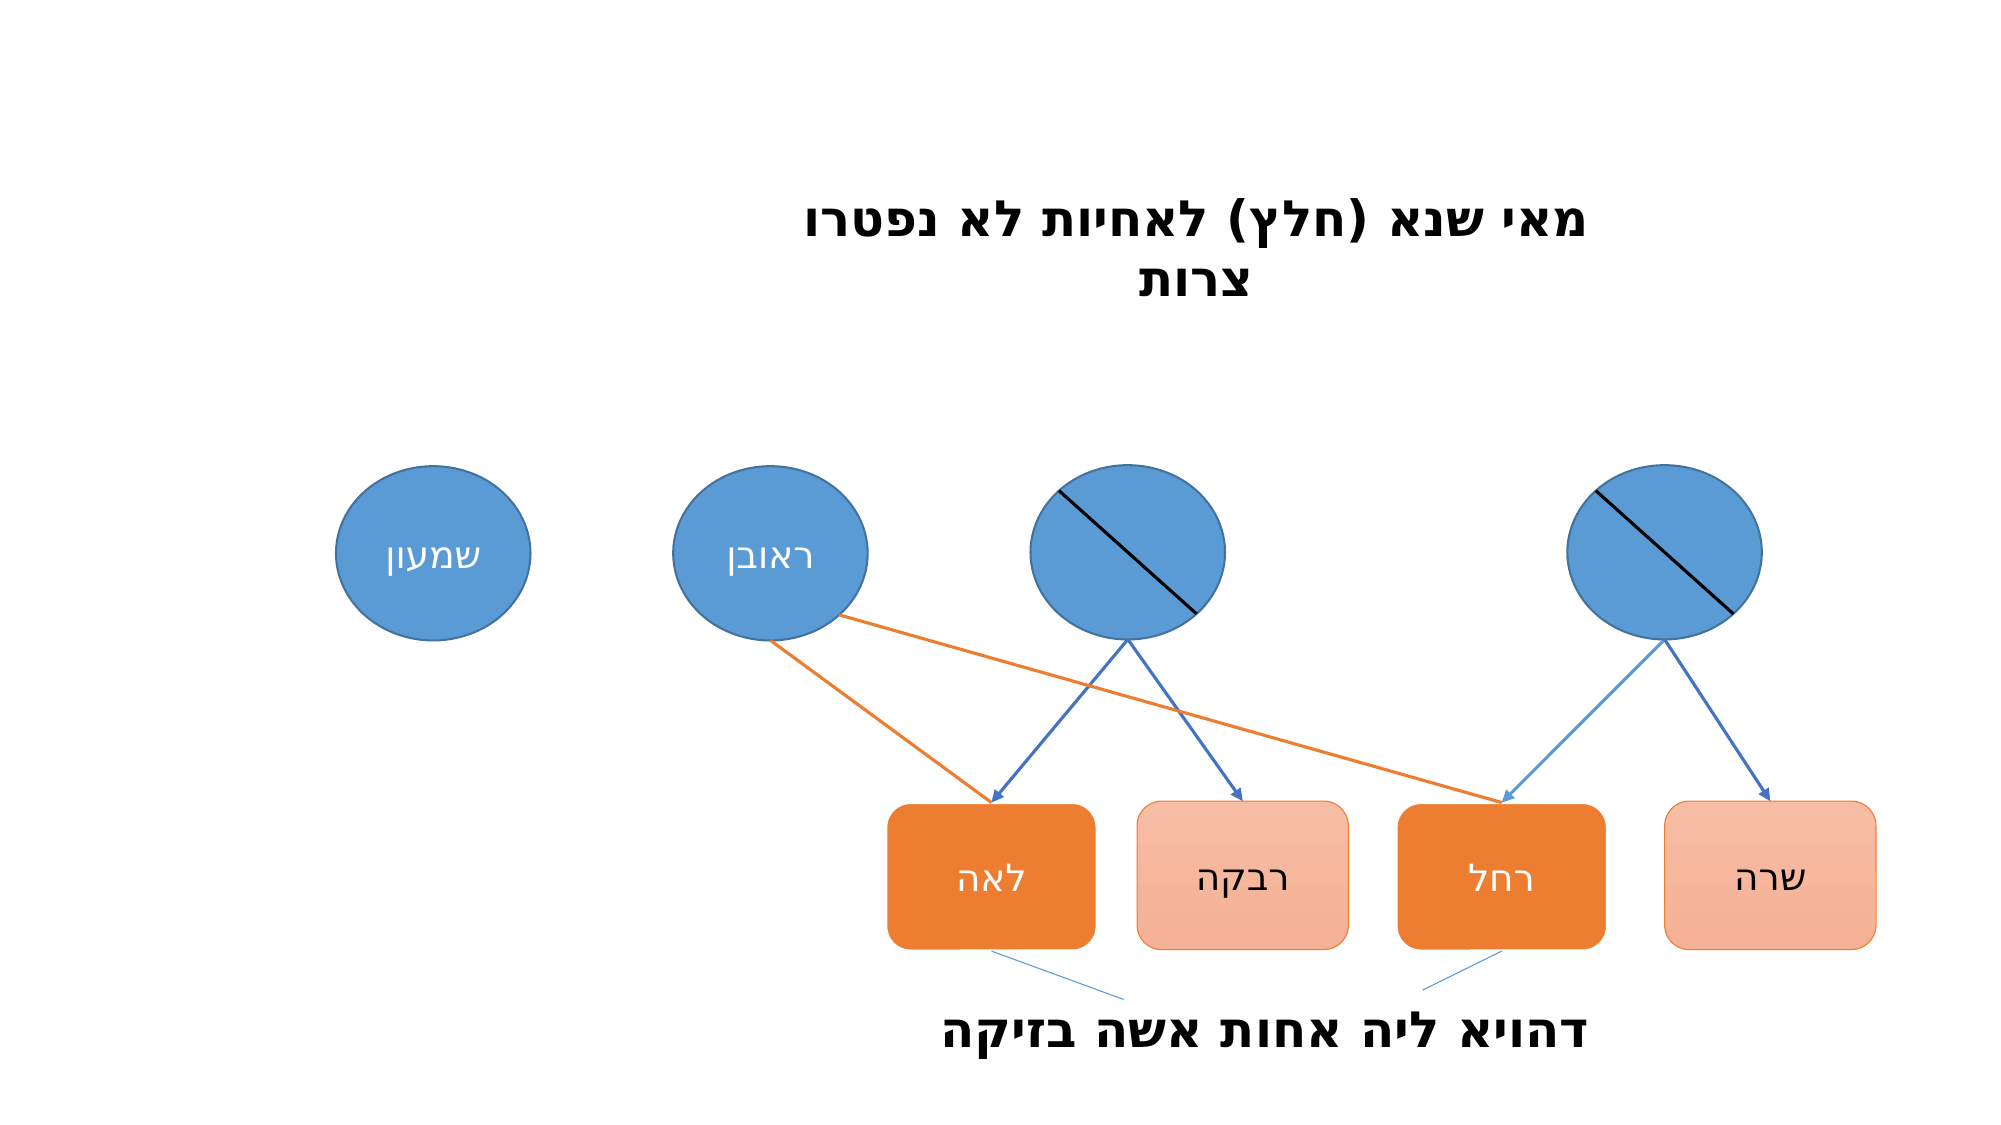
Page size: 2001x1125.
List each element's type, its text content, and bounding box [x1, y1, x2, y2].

text_box שמעון [334, 465, 532, 642]
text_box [1664, 639, 1771, 802]
text_box דהויא ליה אחות אשה בזיקה [904, 990, 1626, 1065]
text_box ראובן [672, 465, 869, 642]
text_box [991, 951, 1124, 1000]
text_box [1030, 465, 1226, 614]
text_box שרה [1664, 800, 1877, 951]
text_box רחל [1394, 803, 1610, 953]
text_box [1567, 465, 1762, 640]
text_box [1422, 951, 1502, 991]
text_box לאה [884, 803, 1099, 953]
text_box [1502, 639, 1665, 803]
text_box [770, 640, 992, 803]
text_box רבקה [1136, 803, 1349, 951]
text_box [839, 614, 1502, 803]
text_box מאי שנא (חלץ) לאחיות לא נפטרו צרות [778, 179, 1615, 314]
